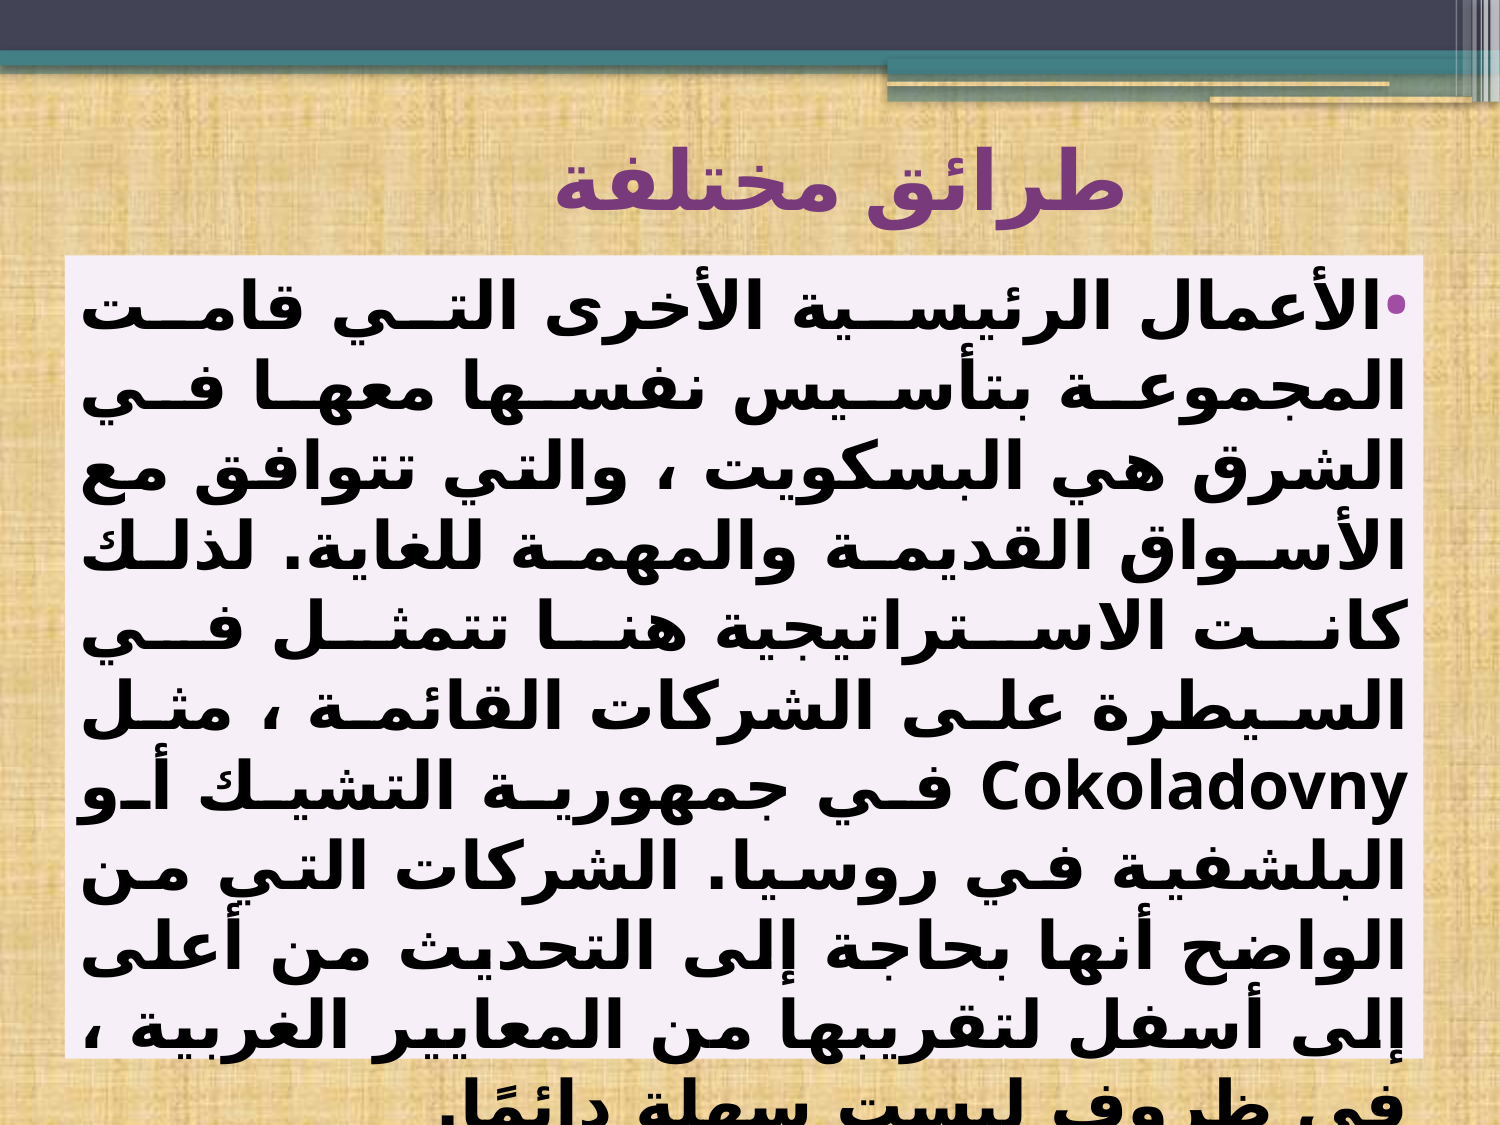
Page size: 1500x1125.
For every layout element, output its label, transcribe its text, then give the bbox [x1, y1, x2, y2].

picture [0, 74, 1500, 1125]
title طرائق مختلفة [183, 90, 1500, 265]
list الأعمال الرئيسية الأخرى التي قامت المجموعة بتأسيس نفسها معها في الشرق هي البسكويت ، والتي تتوافق مع الأسواق القديمة والمهمة للغاية. لذلك كانت الاستراتيجية هنا تتمثل في السيطرة على الشركات القائمة ، مثل Cokoladovny في جمهورية التشيك أو البلشفية في روسيا. الشركات التي من الواضح أنها بحاجة إلى التحديث من أعلى إلى أسفل لتقريبها من المعايير الغربية ، في ظروف ليست سهلة دائمًا. بعد أوروبا الشرقية ، من المنطقي أن تتجه المجموعة نحو آسيا وأمريكا اللاتينية. قامت بأول عملية استحواذ كبيرة لها في آسيا في عام 1991 في هونغ كونغ: صلصات الصويا والمنتجات المجمدة أموي . [64, 255, 1424, 1059]
